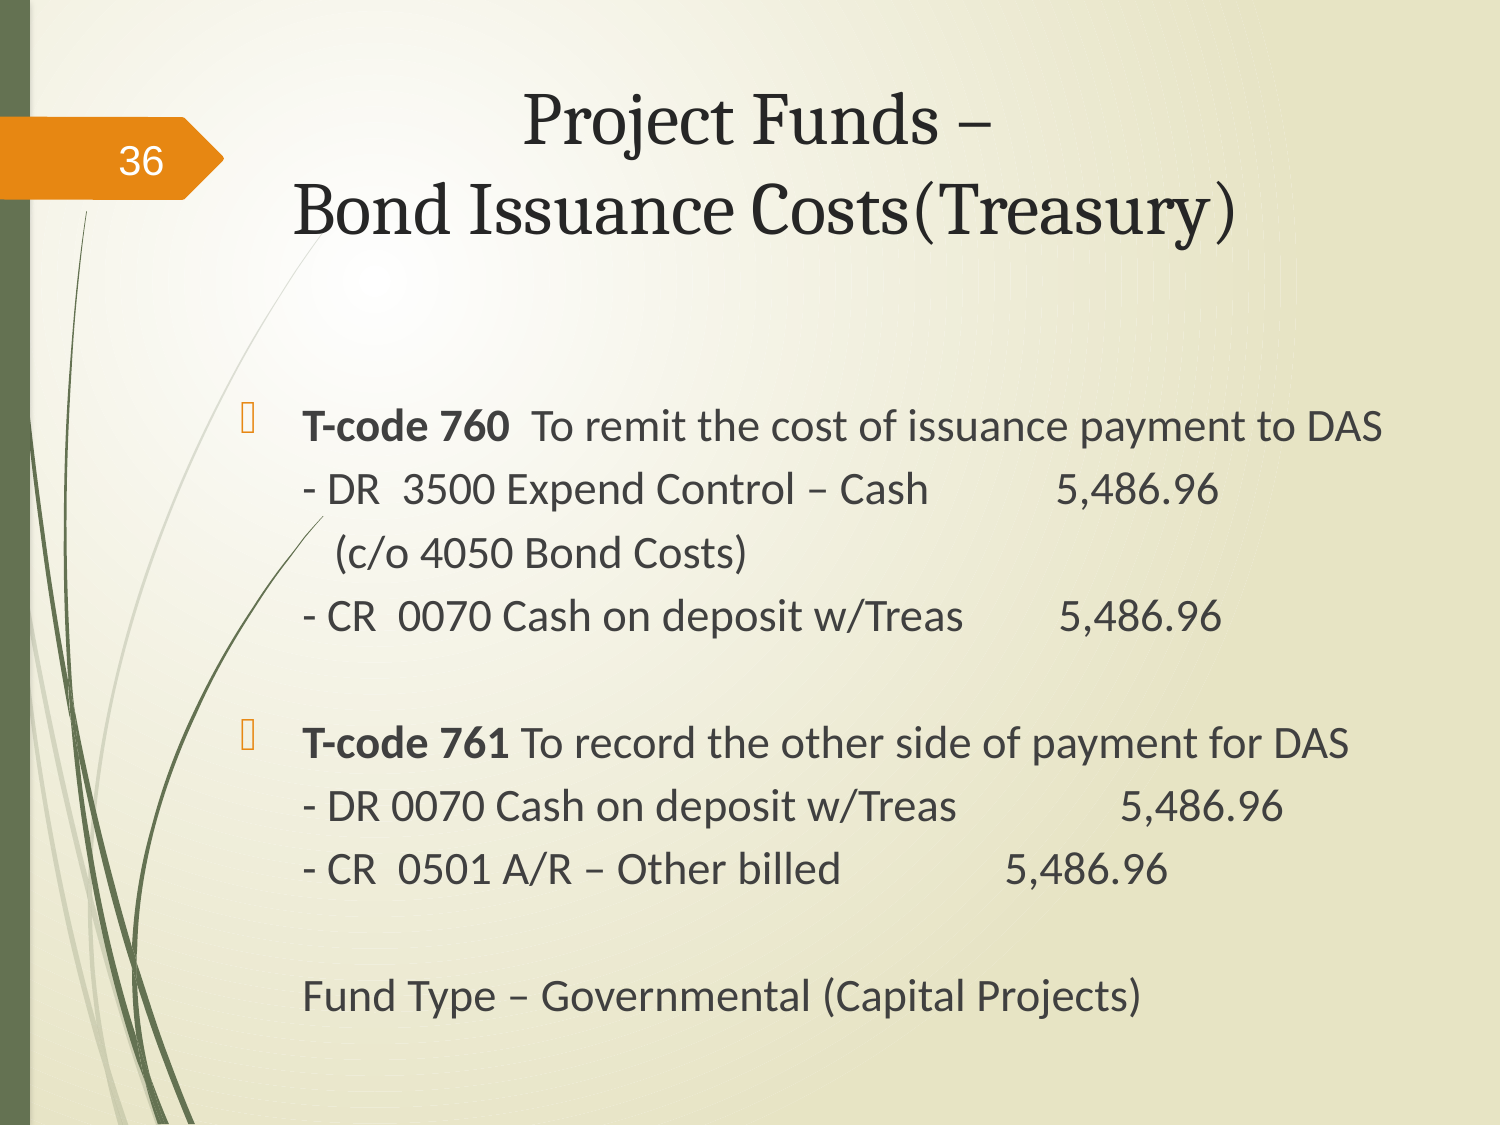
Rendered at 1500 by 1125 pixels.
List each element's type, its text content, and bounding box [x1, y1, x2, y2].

list T-code 760 To remit the cost of issuance payment to DAS - DR 3500 Expend Control – Cash 5,486.96 (c/o 4050 Bond Costs) - CR 0070 Cash on deposit w/Treas 5,486.96 T-code 761 To record the other side of payment for DAS - DR 0070 Cash on deposit w/Treas 5,486.96 - CR 0501 A/R – Other billed 5,486.96 Fund Type – Governmental (Capital Projects) [225, 387, 1438, 1038]
title Project Funds – Bond Issuance Costs(Treasury) [225, 62, 1309, 277]
slide_number 36 [83, 129, 180, 190]
